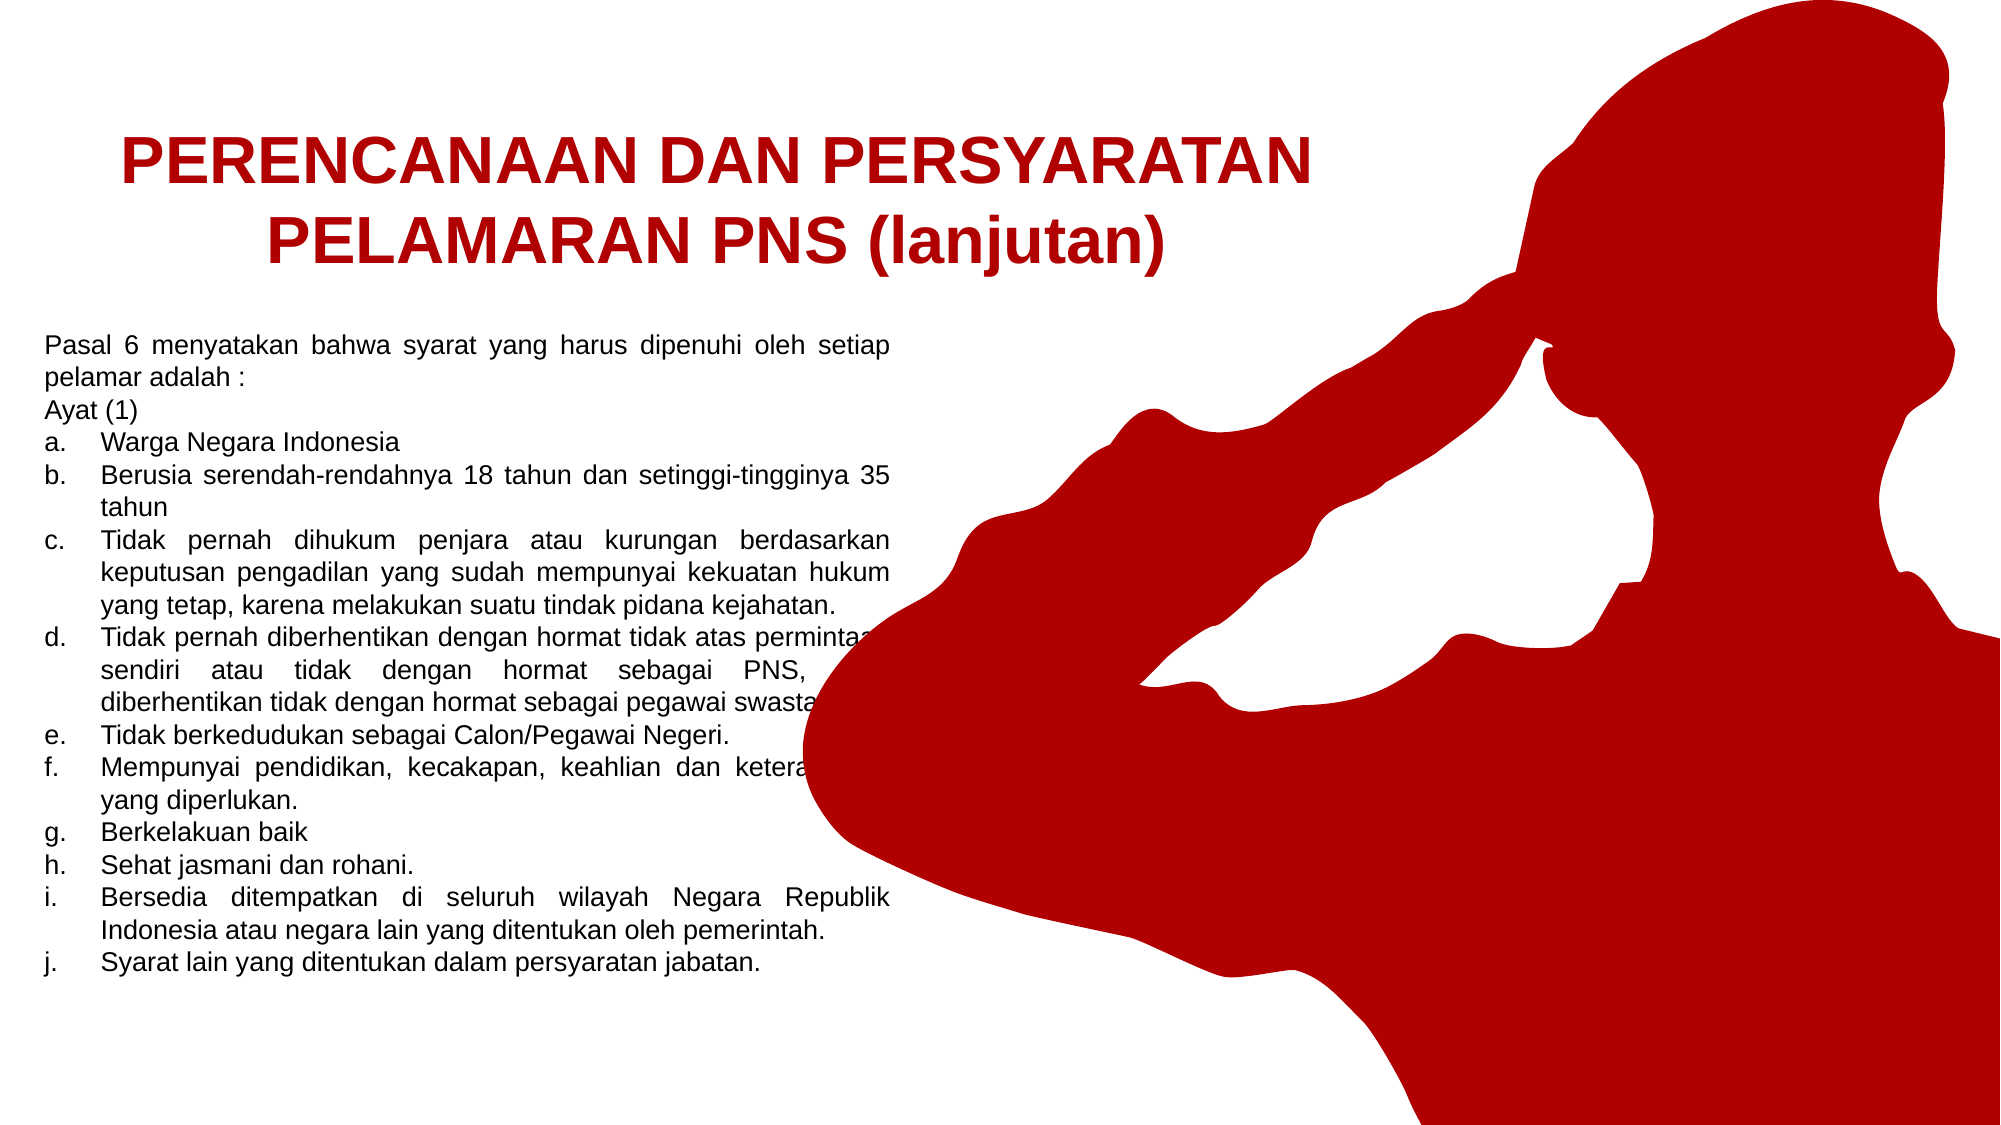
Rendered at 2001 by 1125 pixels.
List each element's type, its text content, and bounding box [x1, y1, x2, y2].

text_box PERENCANAAN DAN PERSYARATAN PELAMARAN PNS (lanjutan) [67, 109, 1367, 284]
text_box Pasal 6 menyatakan bahwa syarat yang harus dipenuhi oleh setiap pelamar adalah : Ayat (1) Warga Negara Indonesia Berusia serendah-rendahnya 18 tahun dan setinggi-tingginya 35 tahun Tidak pernah dihukum penjara atau kurungan berdasarkan keputusan pengadilan yang sudah mempunyai kekuatan hukum yang tetap, karena melakukan suatu tindak pidana kejahatan. Tidak pernah diberhentikan dengan hormat tidak atas permintaan sendiri atau tidak dengan hormat sebagai PNS, atau diberhentikan tidak dengan hormat sebagai pegawai swasta. Tidak berkedudukan sebagai Calon/Pegawai Negeri. Mempunyai pendidikan, kecakapan, keahlian dan keterampilan yang diperlukan. Berkelakuan baik Sehat jasmani dan rohani. Bersedia ditempatkan di seluruh wilayah Negara Republik Indonesia atau negara lain yang ditentukan oleh pemerintah. Syarat lain yang ditentukan dalam persyaratan jabatan. [29, 319, 905, 985]
text_box [802, 0, 2000, 1125]
